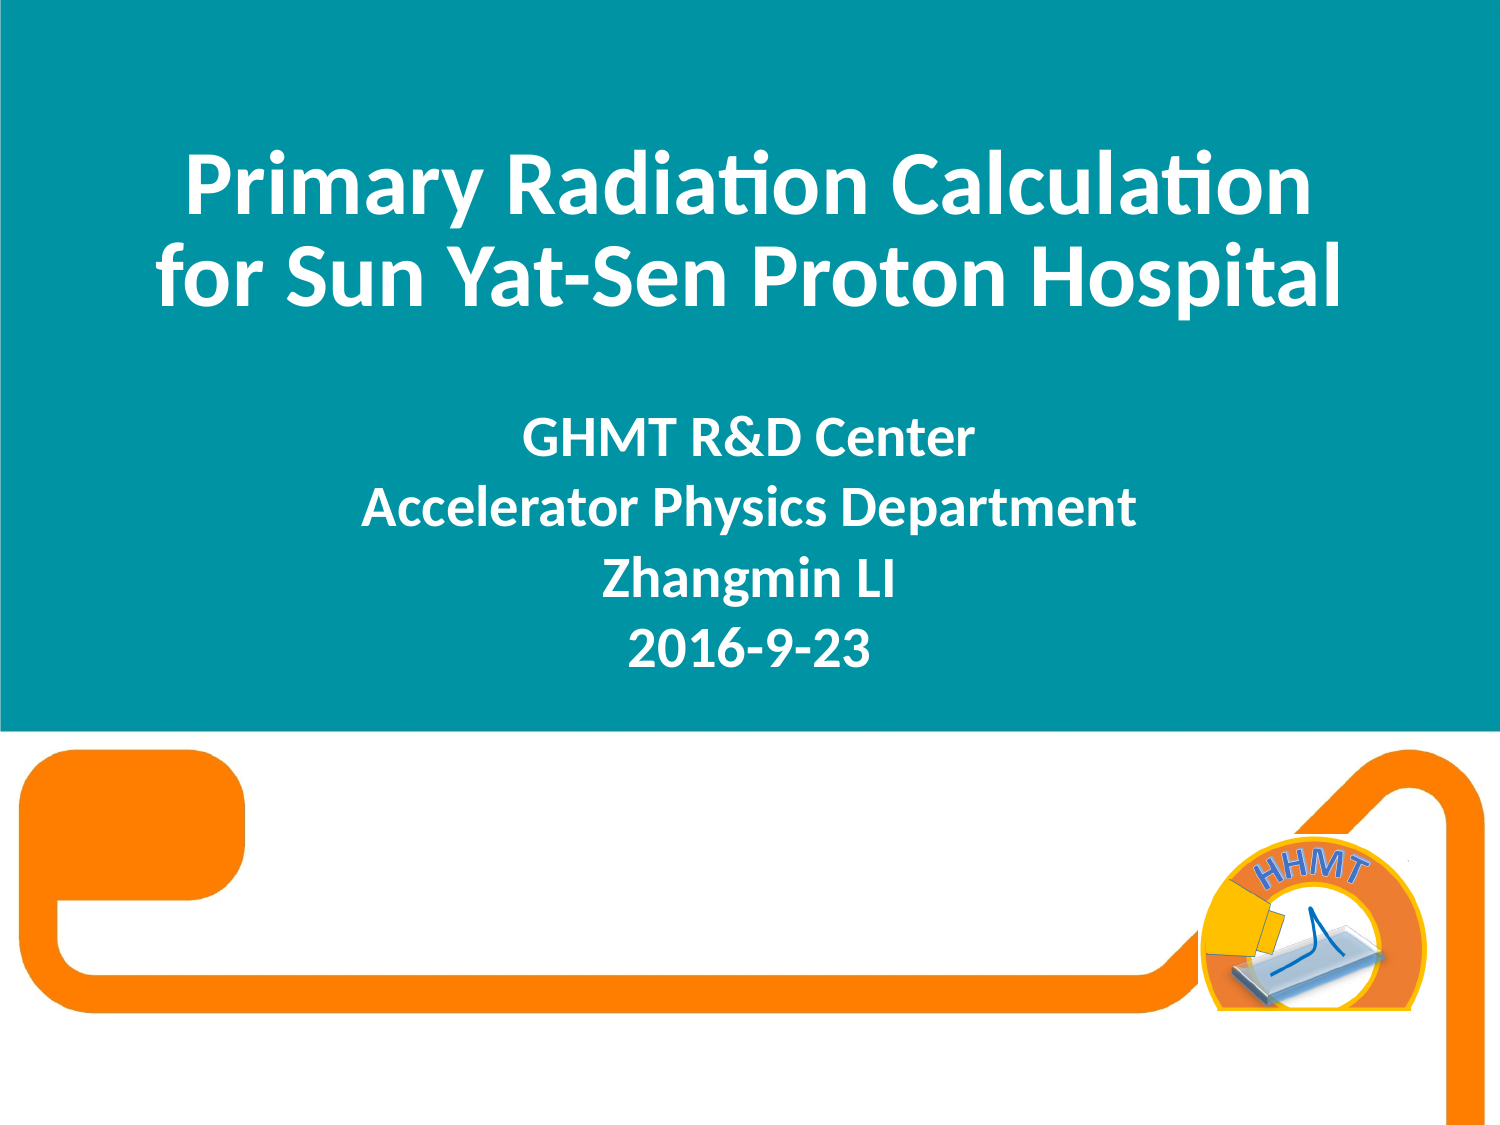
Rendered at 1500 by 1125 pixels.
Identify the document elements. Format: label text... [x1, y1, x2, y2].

title Primary Radiation Calculation for Sun Yat-Sen Proton Hospital [112, 116, 1388, 358]
picture [0, 0, 1500, 1125]
subtitle GHMT R&D Center Accelerator Physics Department Zhangmin LI 2016-9-23 [225, 404, 1275, 693]
